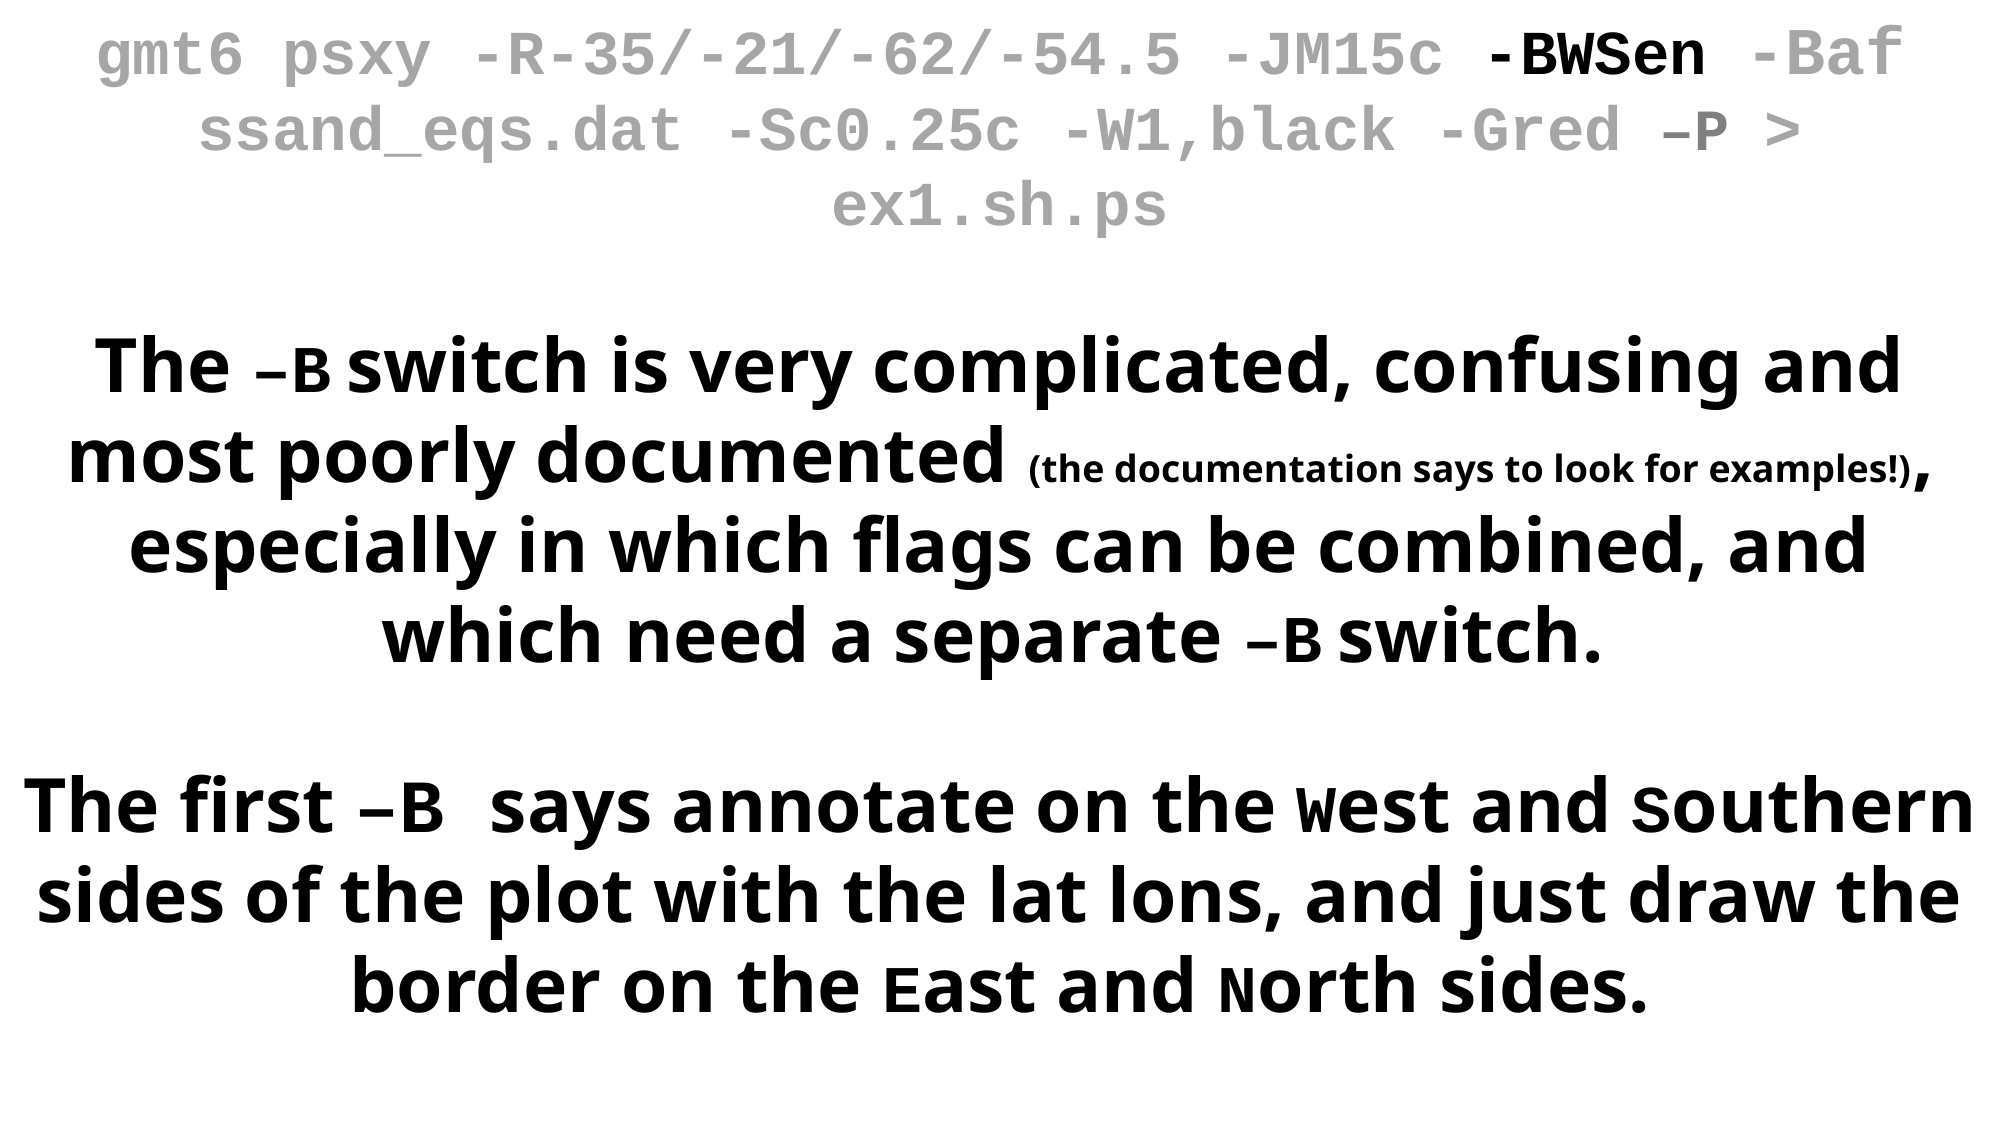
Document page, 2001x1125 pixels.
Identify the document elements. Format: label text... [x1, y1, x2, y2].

text_box gmt6 psxy -R-35/-21/-62/-54.5 -JM15c -BWSen -Baf ssand_eqs.dat -Sc0.25c -W1,black -Gred –P > ex1.sh.ps The –B switch is very complicated, confusing and most poorly documented (the documentation says to look for examples!), especially in which flags can be combined, and which need a separate –B switch. The first –B says annotate on the West and Southern sides of the plot with the lat lons, and just draw the border on the East and North sides. [0, 0, 2000, 1036]
